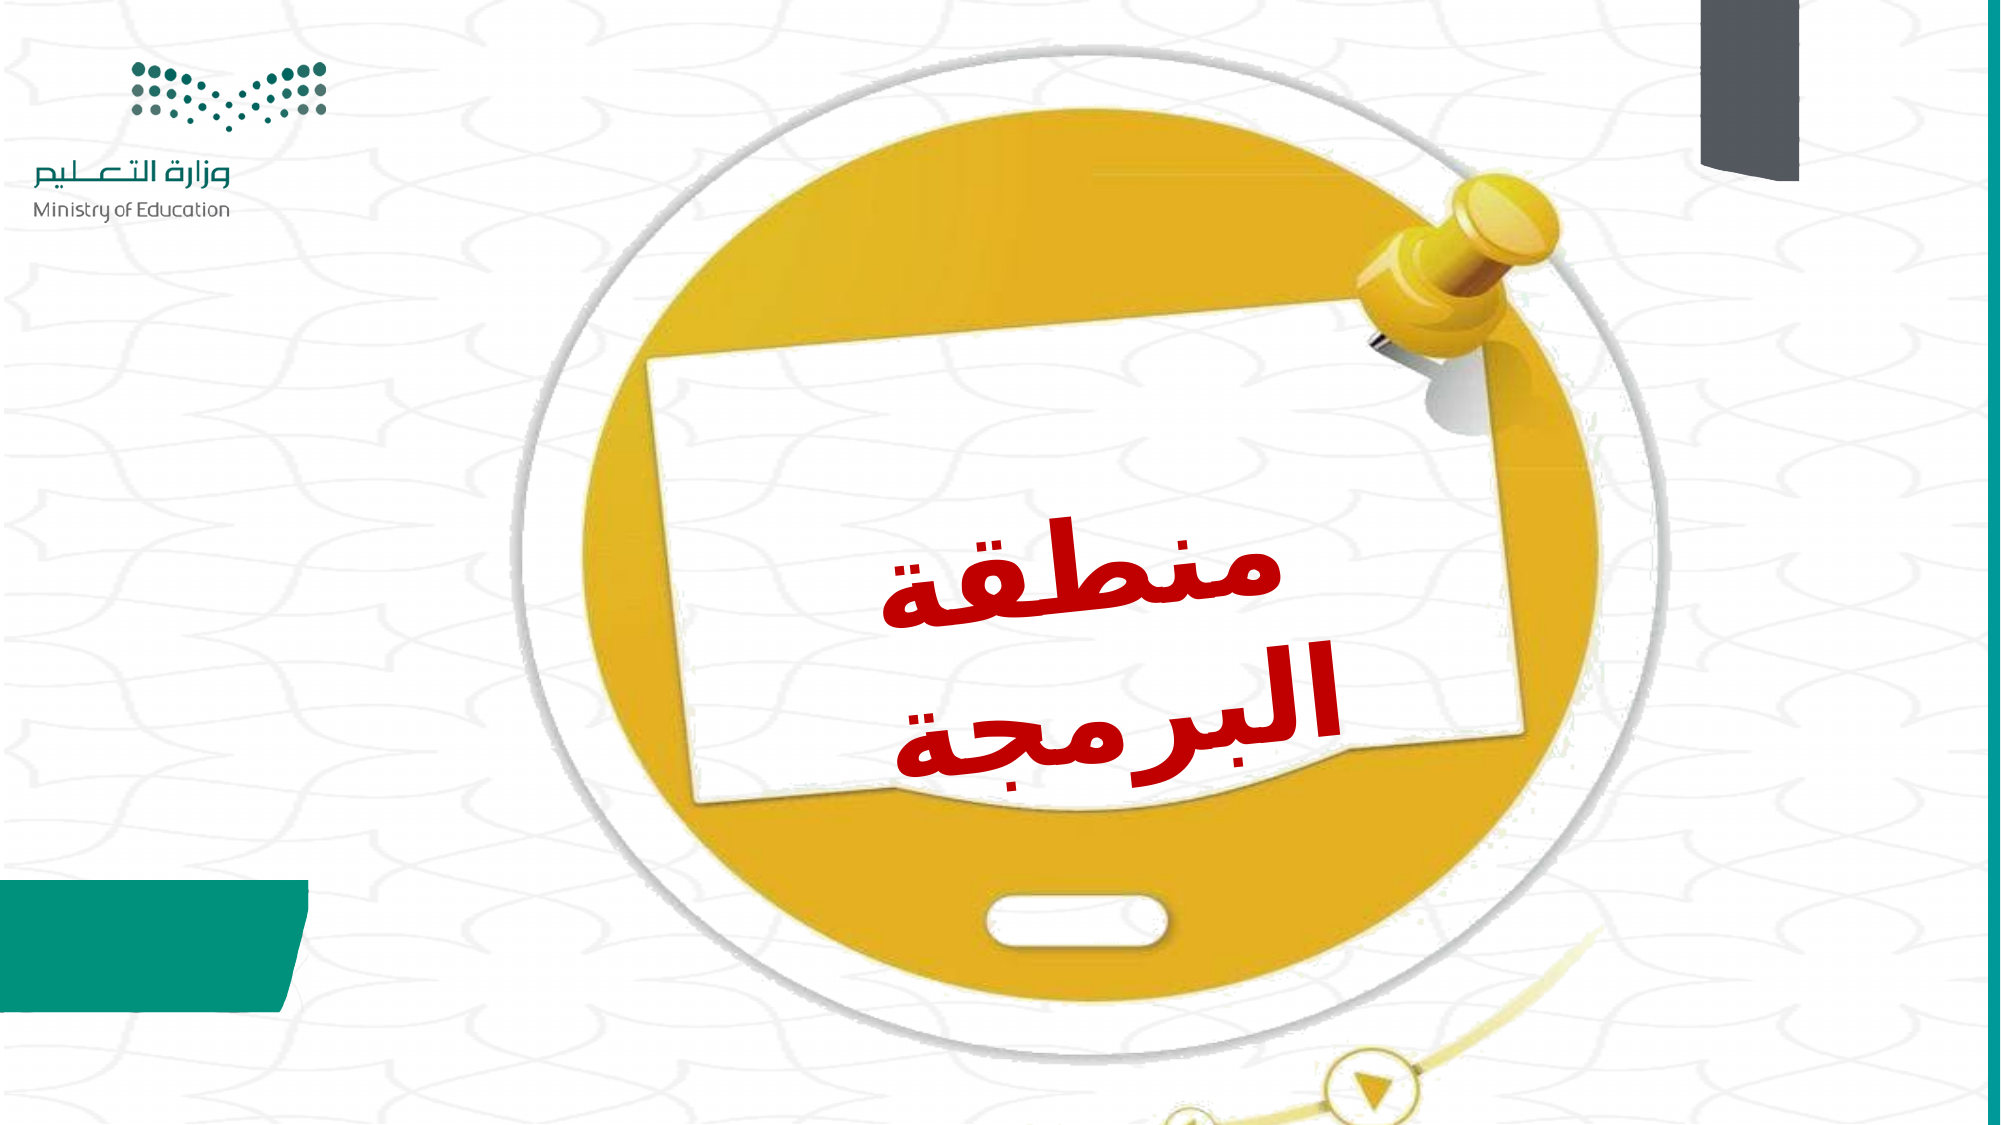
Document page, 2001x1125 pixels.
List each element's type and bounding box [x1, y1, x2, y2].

picture [0, 0, 2001, 1125]
text_box [491, 28, 1714, 1125]
